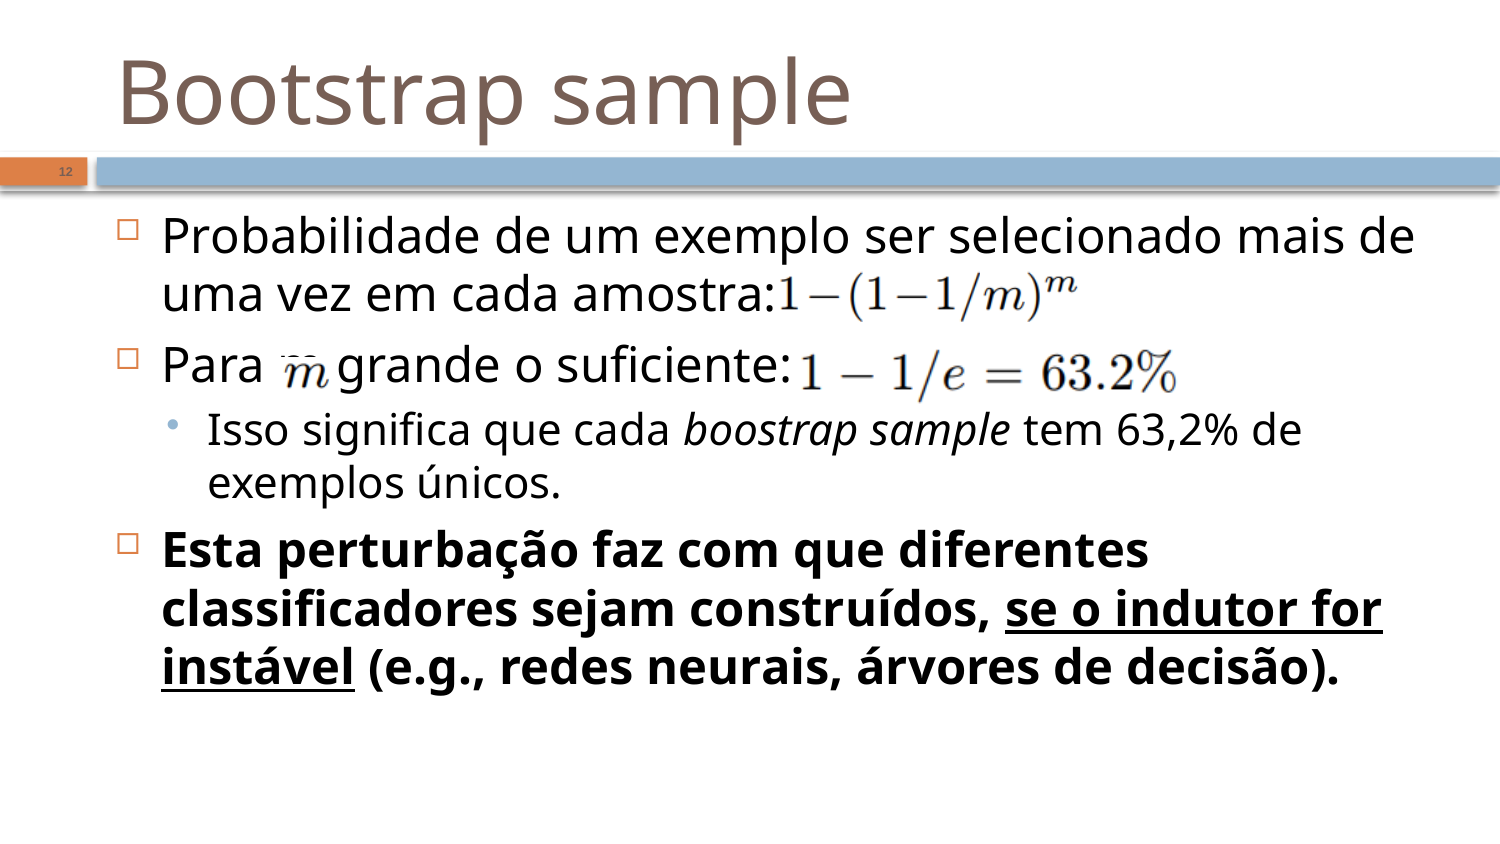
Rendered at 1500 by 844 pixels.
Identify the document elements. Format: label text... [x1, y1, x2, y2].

picture [276, 356, 333, 394]
picture [773, 267, 1082, 327]
picture [793, 335, 1182, 407]
title Bootstrap sample [100, 28, 1438, 150]
slide_number 12 [0, 156, 88, 187]
list Probabilidade de um exemplo ser selecionado mais de uma vez em cada amostra: Para m grande o suficiente: Isso significa que cada boostrap sample tem 63,2% de exemplos únicos. Esta perturbação faz com que diferentes classificadores sejam construídos, se o indutor for instável (e.g., redes neurais, árvores de decisão). [100, 196, 1438, 750]
